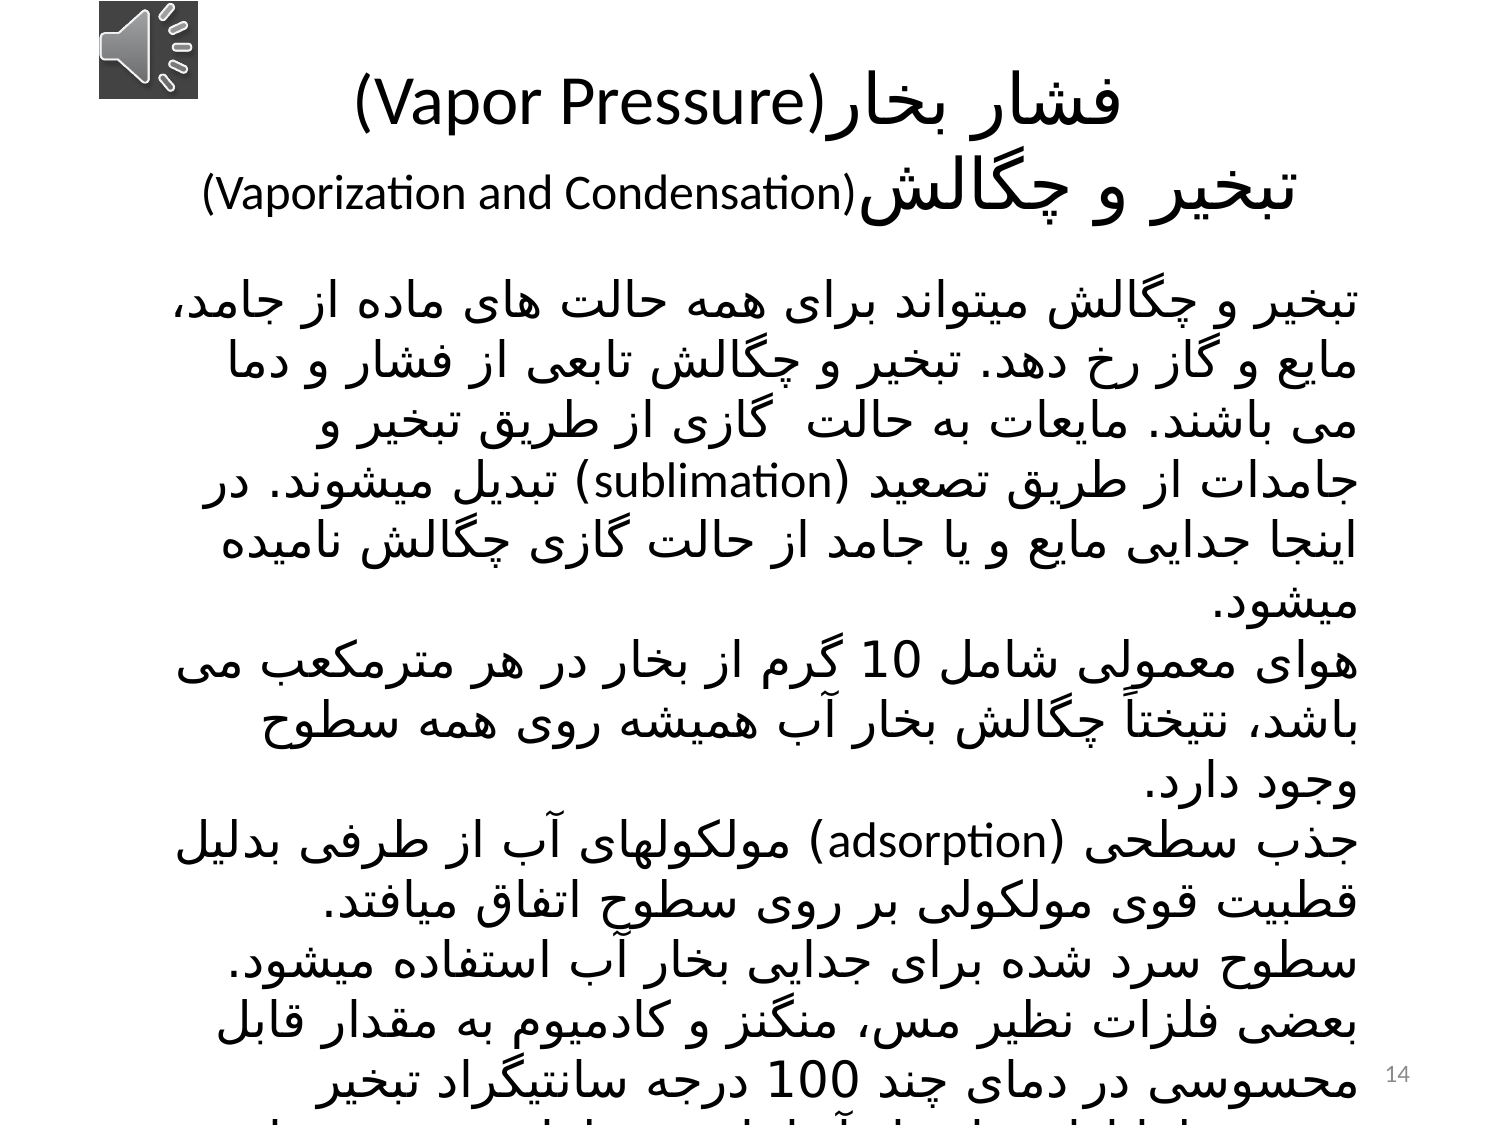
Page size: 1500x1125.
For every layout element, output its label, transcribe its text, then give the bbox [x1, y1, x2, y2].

picture [98, 0, 199, 101]
title (Vapor Pressure)فشار بخار (Vaporization and Condensation)تبخیر و چگالش [75, 45, 1425, 233]
text_box تبخیر و چگالش میتواند برای همه حالت های ماده از جامد، مایع و گاز رخ دهد. تبخیر و چگالش تابعی از فشار و دما می باشند. مایعات به حالت گازی از طریق تبخیر و جامدات از طریق تصعید (sublimation) تبدیل میشوند. در اینجا جدایی مایع و یا جامد از حالت گازی چگالش نامیده میشود. هوای معمولی شامل 10 گرم از بخار در هر مترمکعب می باشد، نتیختاً چگالش بخار آب همیشه روی همه سطوح وجود دارد. جذب سطحی (adsorption) مولکولهای آب از طرفی بدلیل قطبیت قوی مولکولی بر روی سطوح اتفاق میافتد. سطوح سرد شده برای جدایی بخار آب استفاده میشود. بعضی فلزات نظیر مس، منگنز و کادمیوم به مقدار قابل محسوسی در دمای چند 100 درجه سانتیگراد تبخیر میشوند لذا ازاستفاده از آنها باید در طراحی سیستمها جلوگیری شود. [148, 259, 1375, 1125]
slide_number 14 [1375, 1042, 1425, 1103]
